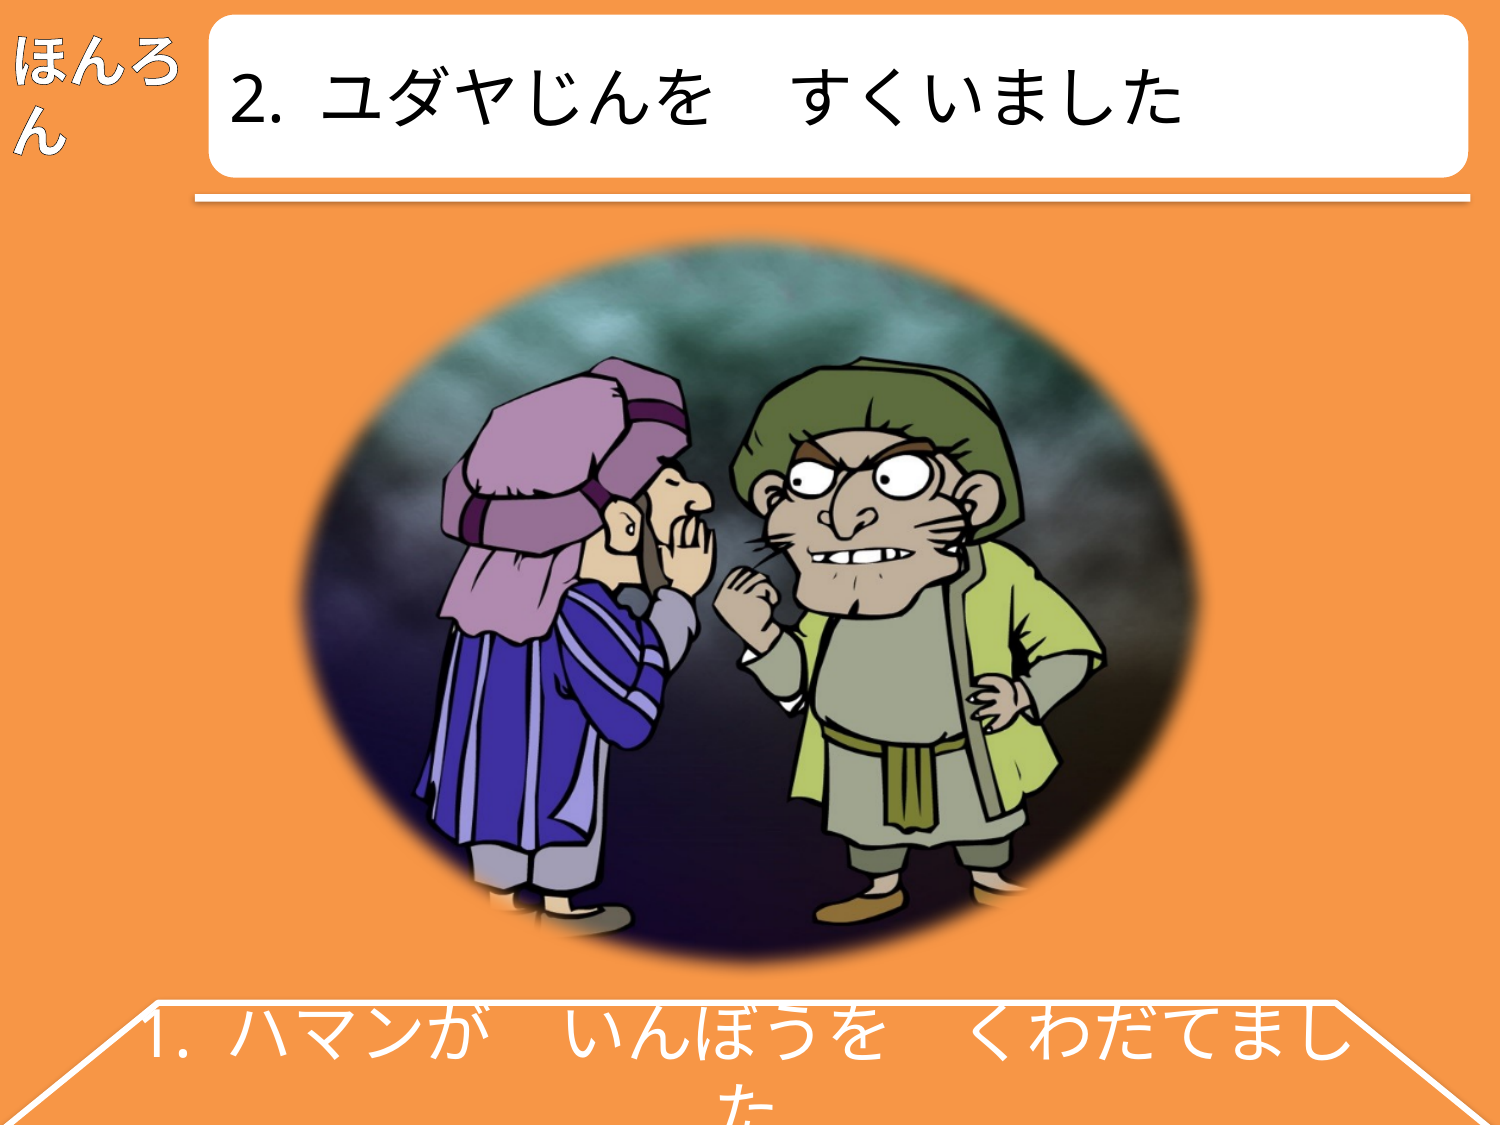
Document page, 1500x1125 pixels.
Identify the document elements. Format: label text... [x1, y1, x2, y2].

text_box 1. ハマンが いんぼうを くわだてました [3, 999, 1491, 1125]
text_box [194, 194, 1471, 202]
picture [283, 223, 1217, 981]
text_box 2. ユダヤじんを すくいました [212, 10, 1473, 182]
text_box ほんろん [0, 16, 250, 172]
